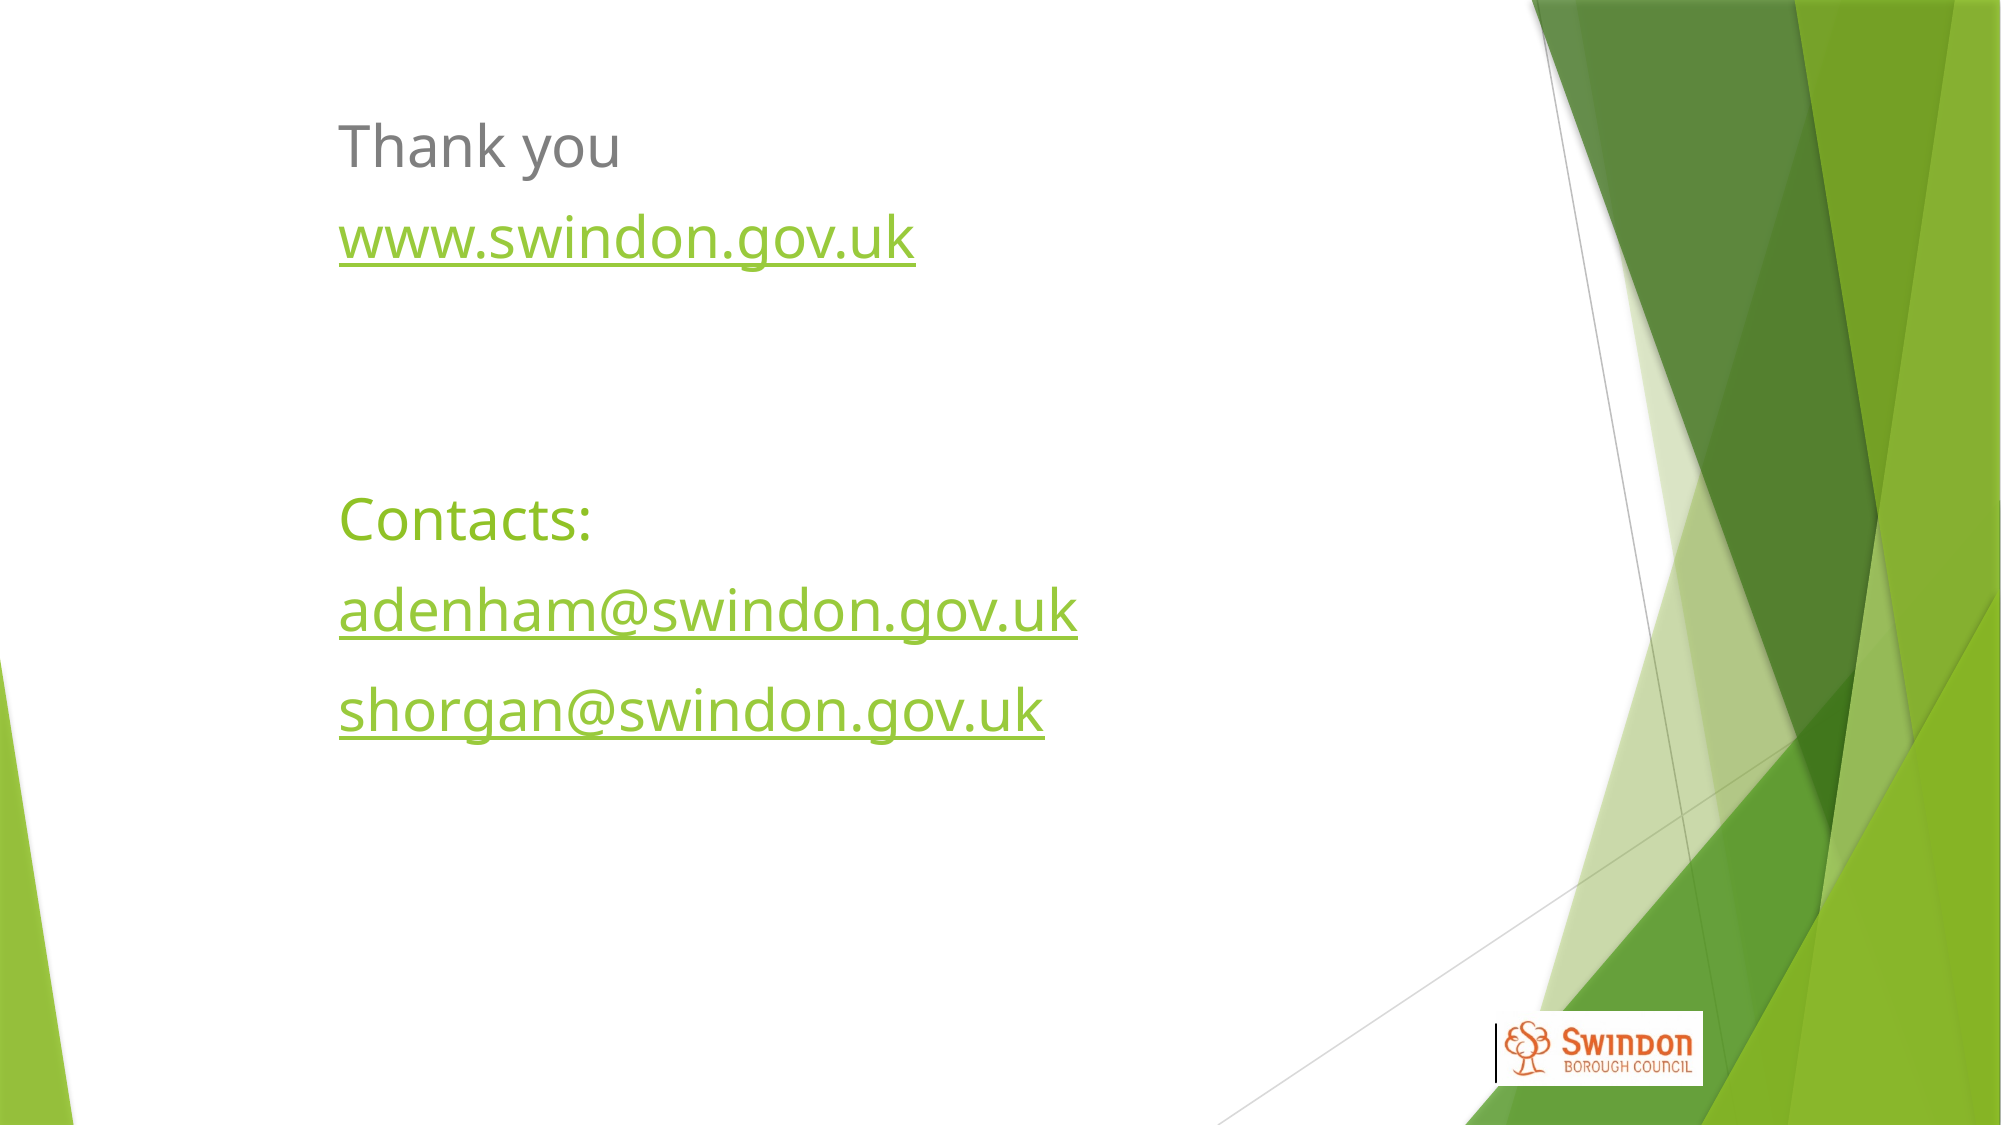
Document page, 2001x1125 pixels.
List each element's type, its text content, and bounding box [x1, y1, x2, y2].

list Thank you www.swindon.gov.uk Contacts: adenham@swindon.gov.uk shorgan@swindon.gov.uk [323, 101, 1473, 1000]
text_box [1495, 1010, 1704, 1086]
